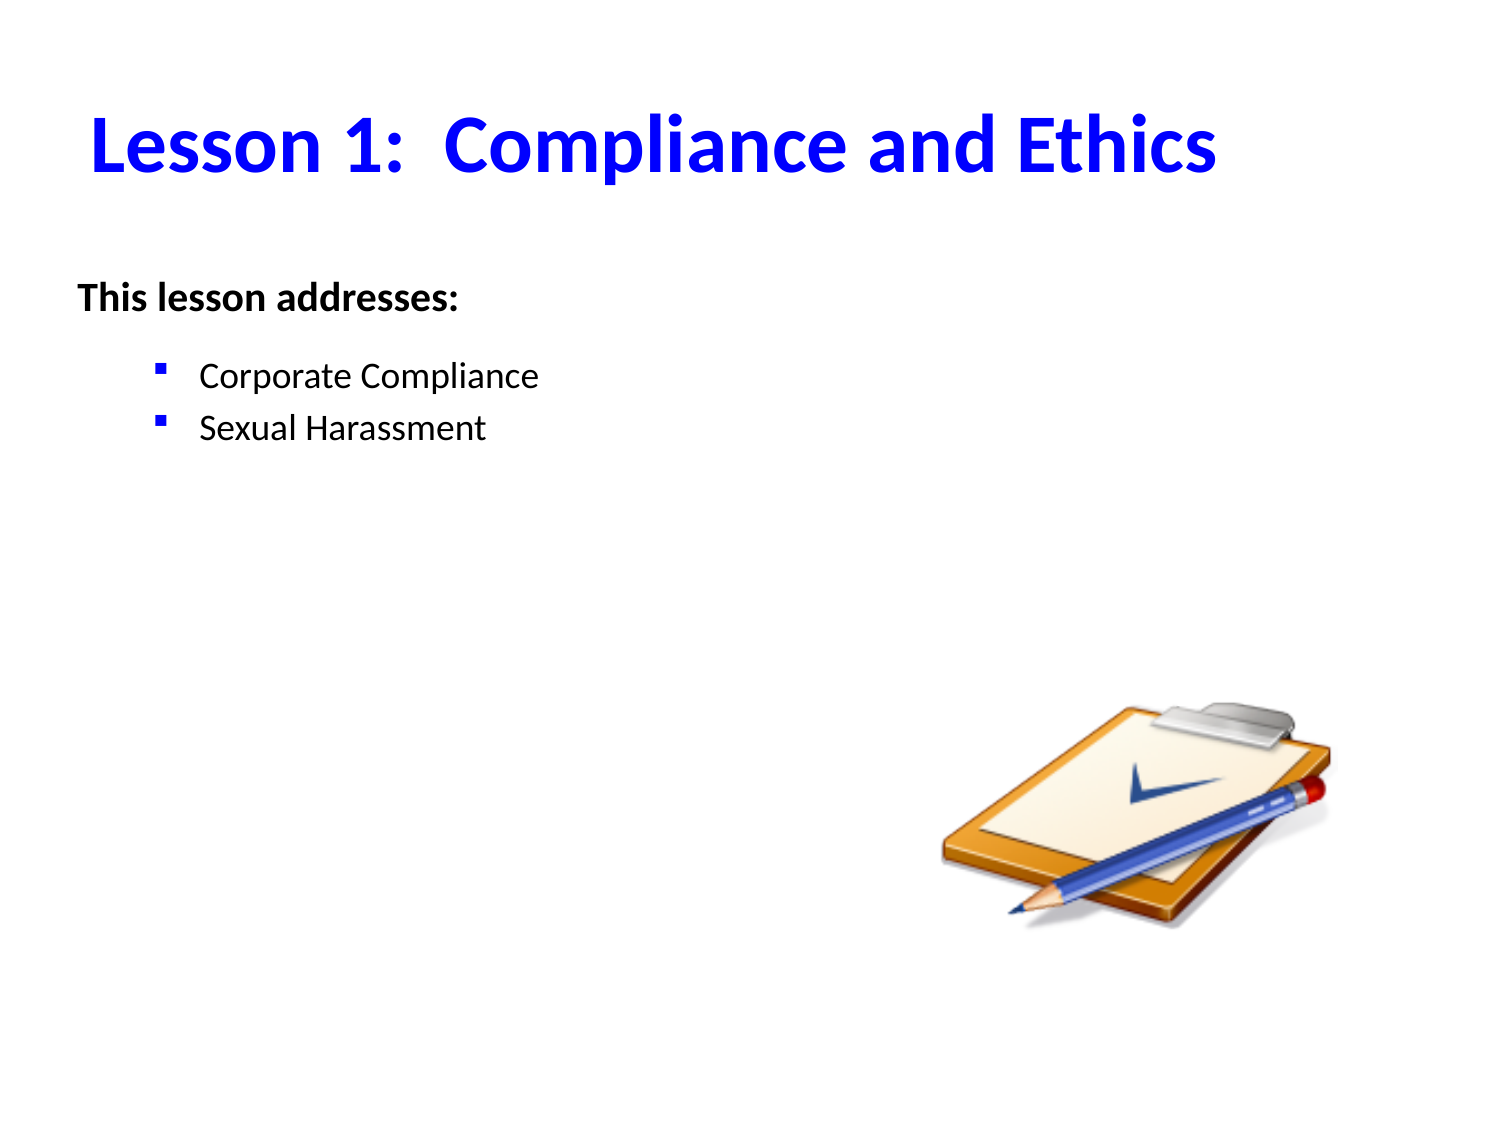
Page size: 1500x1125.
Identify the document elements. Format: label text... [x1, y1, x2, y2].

picture [937, 587, 1338, 988]
list This lesson addresses: Corporate Compliance Sexual Harassment [62, 262, 1413, 1005]
title Lesson 1: Compliance and Ethics [75, 45, 1425, 233]
